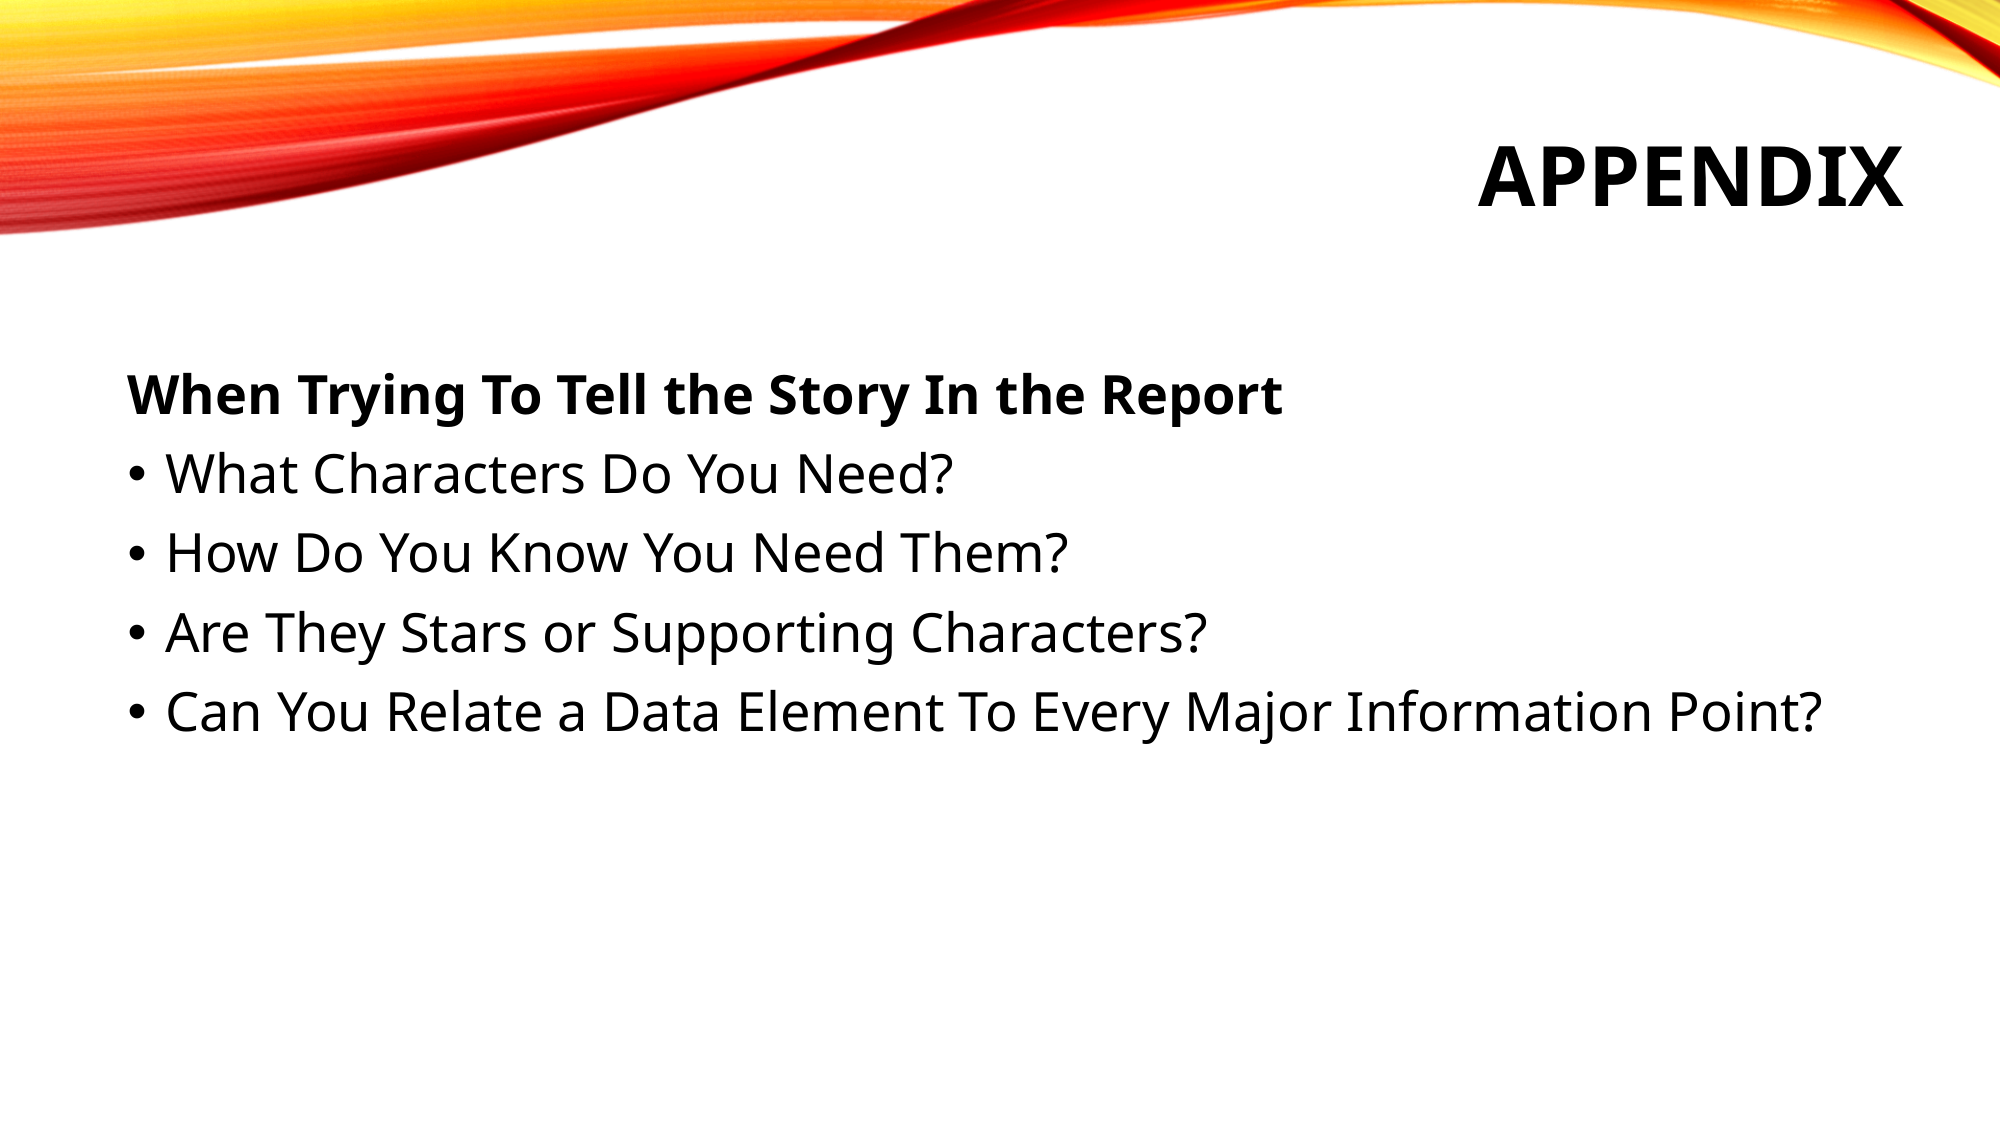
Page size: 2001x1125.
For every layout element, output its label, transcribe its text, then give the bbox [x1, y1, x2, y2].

picture [0, 0, 2000, 237]
title Appendix [506, 73, 1920, 286]
list When Trying To Tell the Story In the Report What Characters Do You Need? How Do You Know You Need Them? Are They Stars or Supporting Characters? Can You Relate a Data Element To Every Major Information Point? [112, 360, 1888, 1021]
